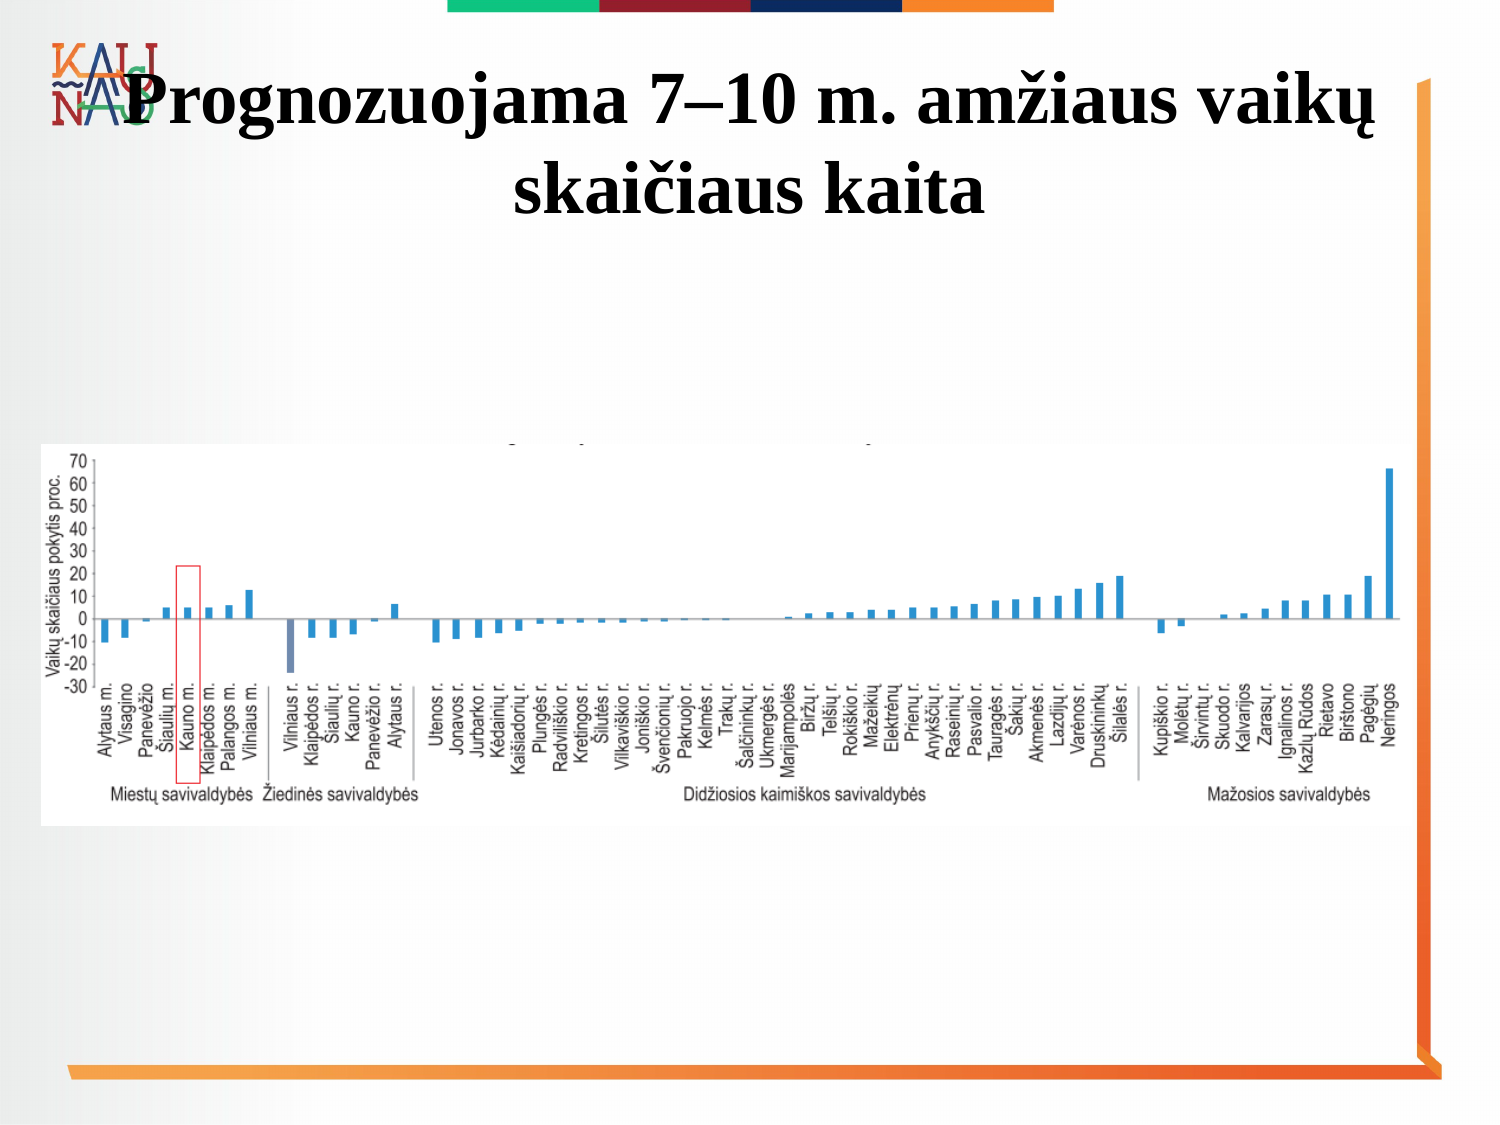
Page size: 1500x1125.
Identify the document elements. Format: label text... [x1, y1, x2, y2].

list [41, 444, 1412, 826]
title Prognozuojama 7–10 m. amžiaus vaikų skaičiaus kaita [74, 44, 1426, 233]
picture [0, 0, 1500, 1125]
